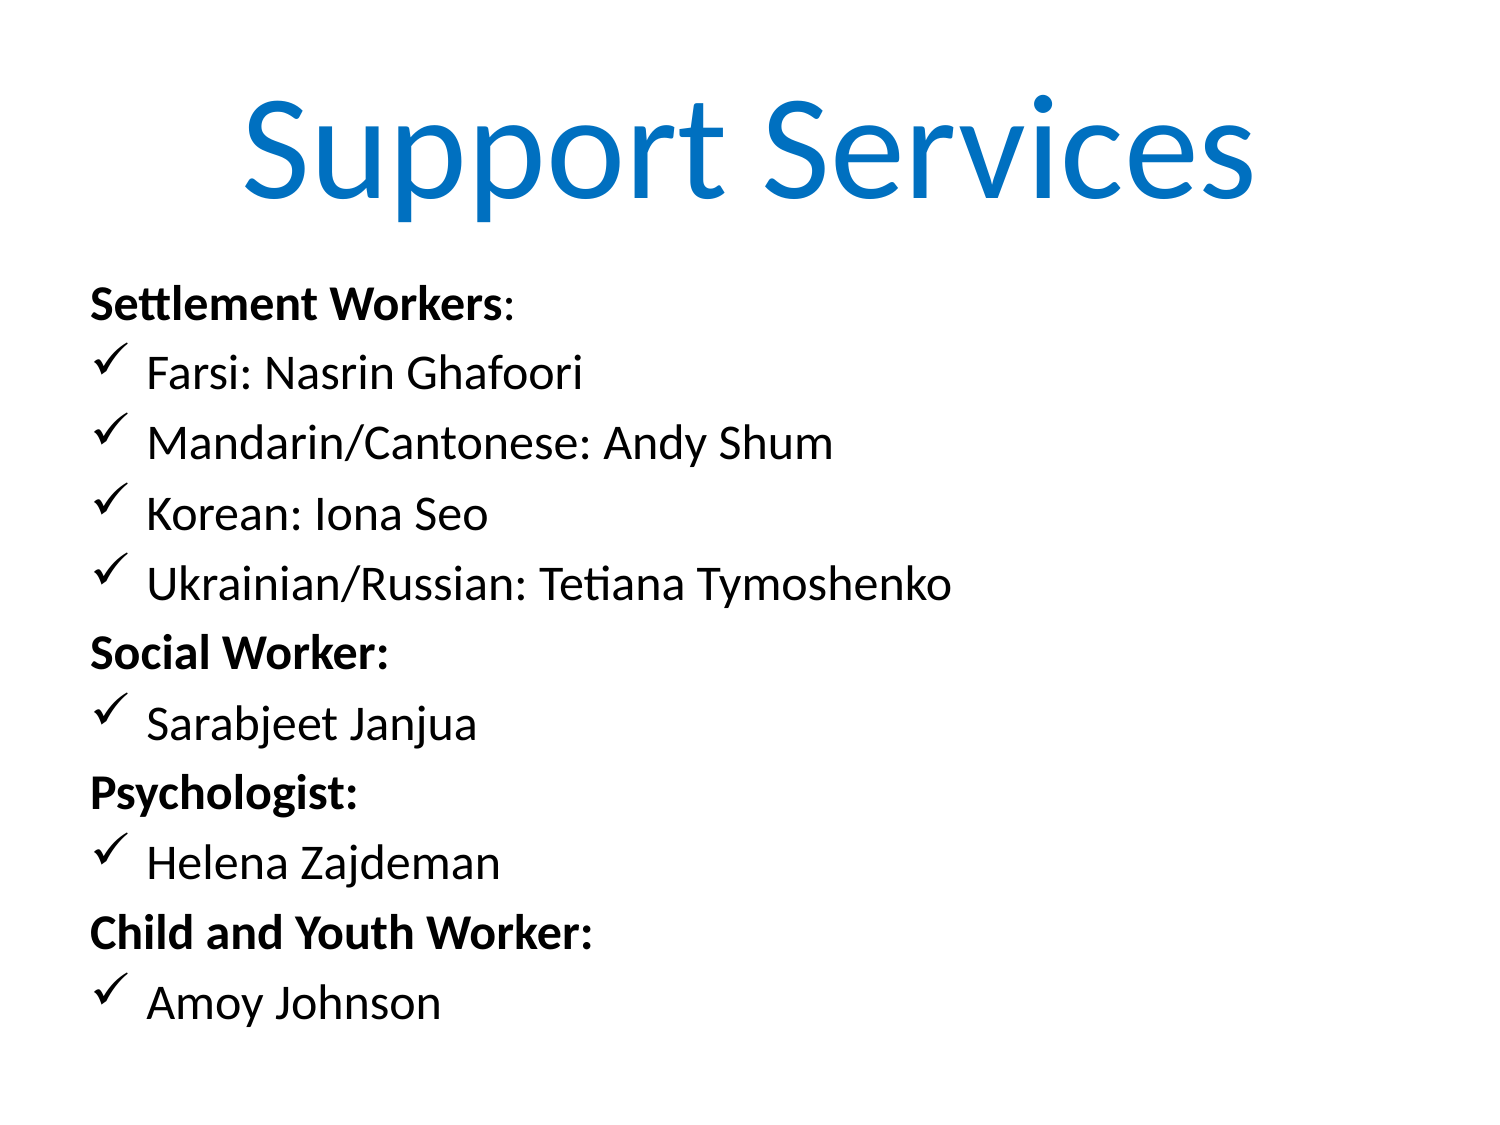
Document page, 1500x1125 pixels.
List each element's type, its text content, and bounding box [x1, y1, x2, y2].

title Support Services [75, 45, 1425, 233]
list Settlement Workers: Farsi: Nasrin Ghafoori Mandarin/Cantonese: Andy Shum Korean: Iona Seo Ukrainian/Russian: Tetiana Tymoshenko Social Worker: Sarabjeet Janjua Psychologist: Helena Zajdeman Child and Youth Worker: Amoy Johnson [75, 262, 1425, 1080]
